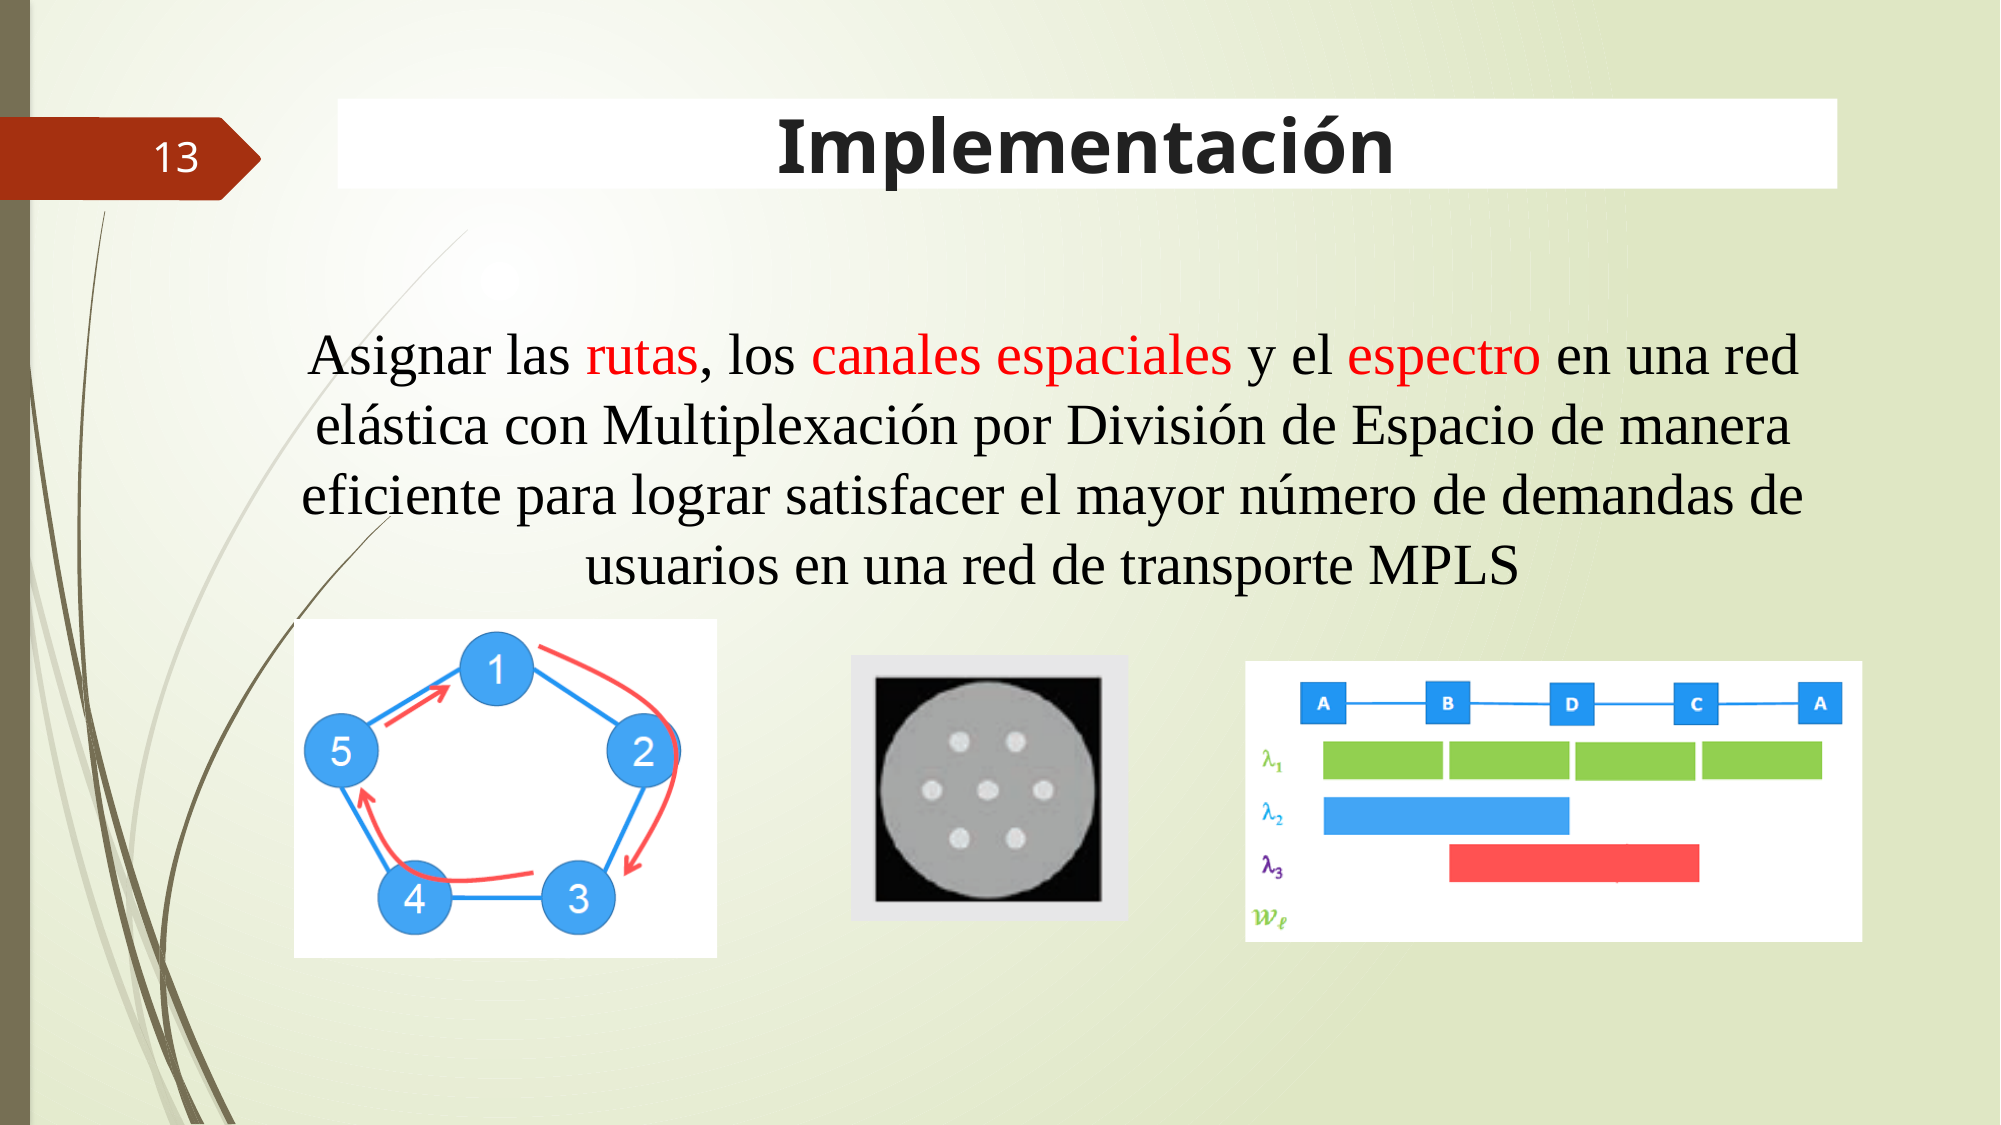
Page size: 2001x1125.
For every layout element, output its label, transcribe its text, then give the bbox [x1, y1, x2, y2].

text_box Asignar las rutas, los canales espaciales y el espectro en una red elástica con Multiplexación por División de Espacio de manera eficiente para lograr satisfacer el mayor número de demandas de usuarios en una red de transporte MPLS [215, 308, 1892, 604]
picture [850, 655, 1129, 922]
slide_number 13 [87, 129, 216, 190]
picture [293, 618, 718, 958]
text_box Implementación [337, 98, 1838, 189]
picture [1245, 661, 1863, 943]
